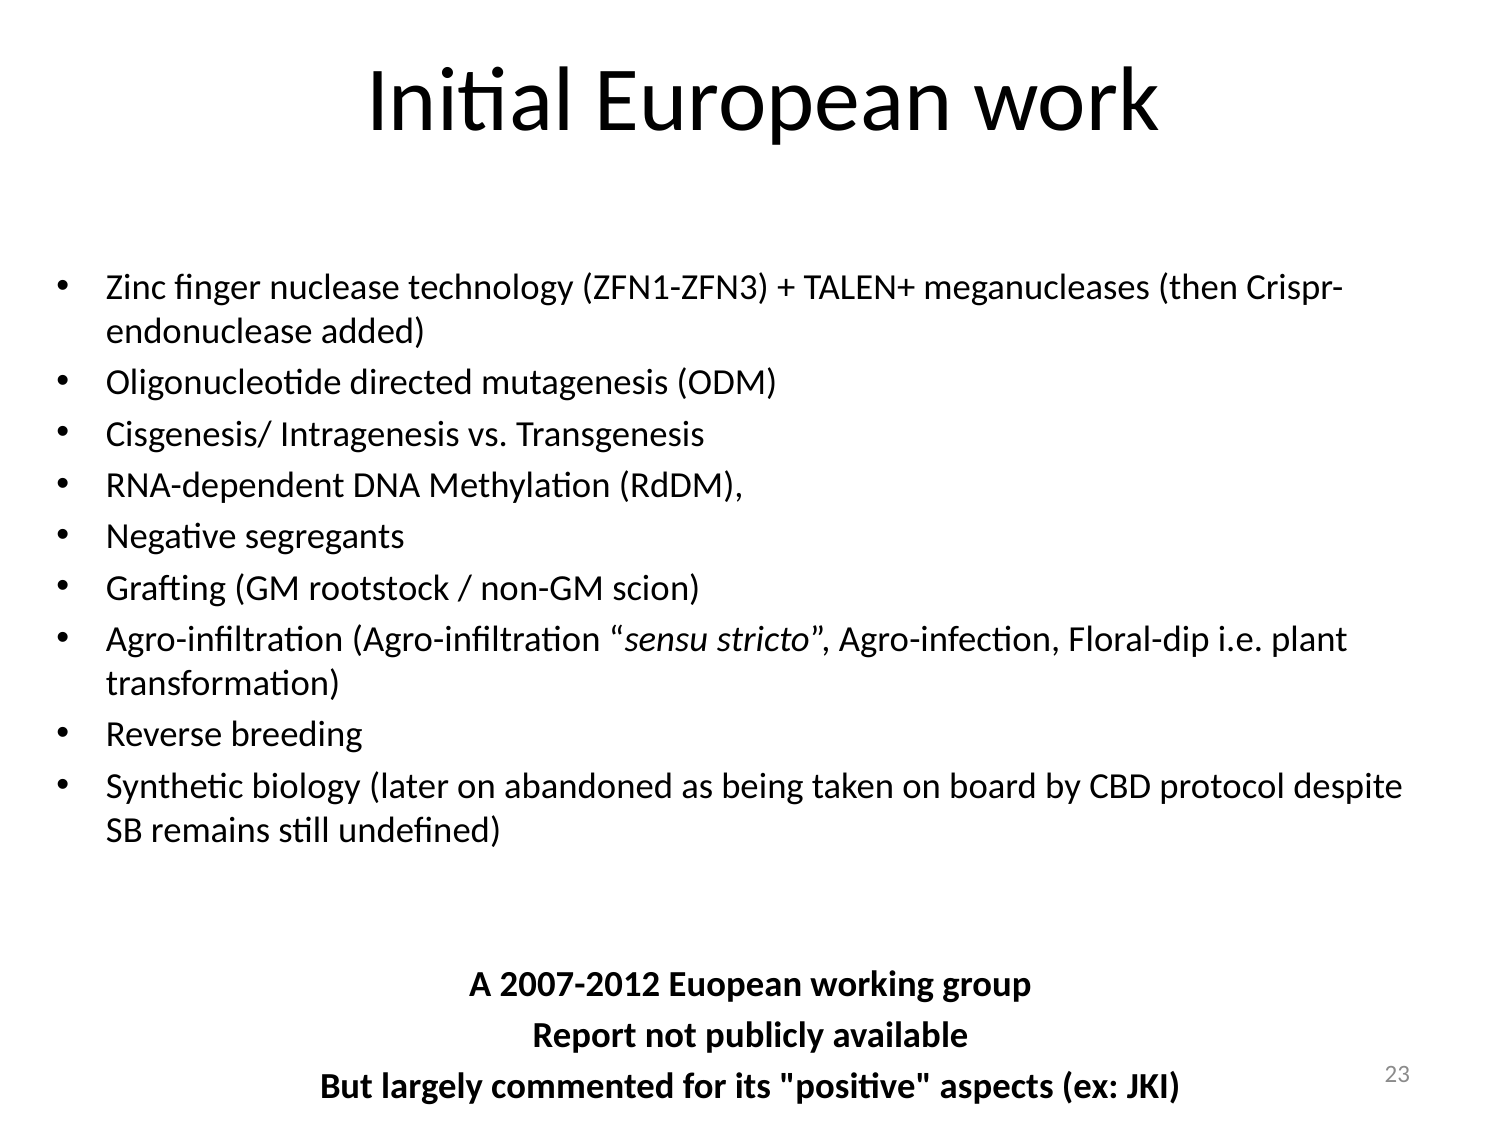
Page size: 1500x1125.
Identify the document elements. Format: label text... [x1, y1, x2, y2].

title Initial European work [88, 0, 1439, 188]
list Zinc finger nuclease technology (ZFN1-ZFN3) + TALEN+ meganucleases (then Crispr-endonuclease added) Oligonucleotide directed mutagenesis (ODM) Cisgenesis/ Intragenesis vs. Transgenesis RNA-dependent DNA Methylation (RdDM), Negative segregants Grafting (GM rootstock / non-GM scion) Agro-infiltration (Agro-infiltration “sensu stricto”, Agro-infection, Floral-dip i.e. plant transformation) Reverse breeding Synthetic biology (later on abandoned as being taken on board by CBD protocol despite SB remains still undefined) A 2007-2012 Euopean working group Report not publicly available But largely commented for its "positive" aspects (ex: JKI) [41, 255, 1461, 1125]
slide_number 23 [1074, 1042, 1425, 1103]
